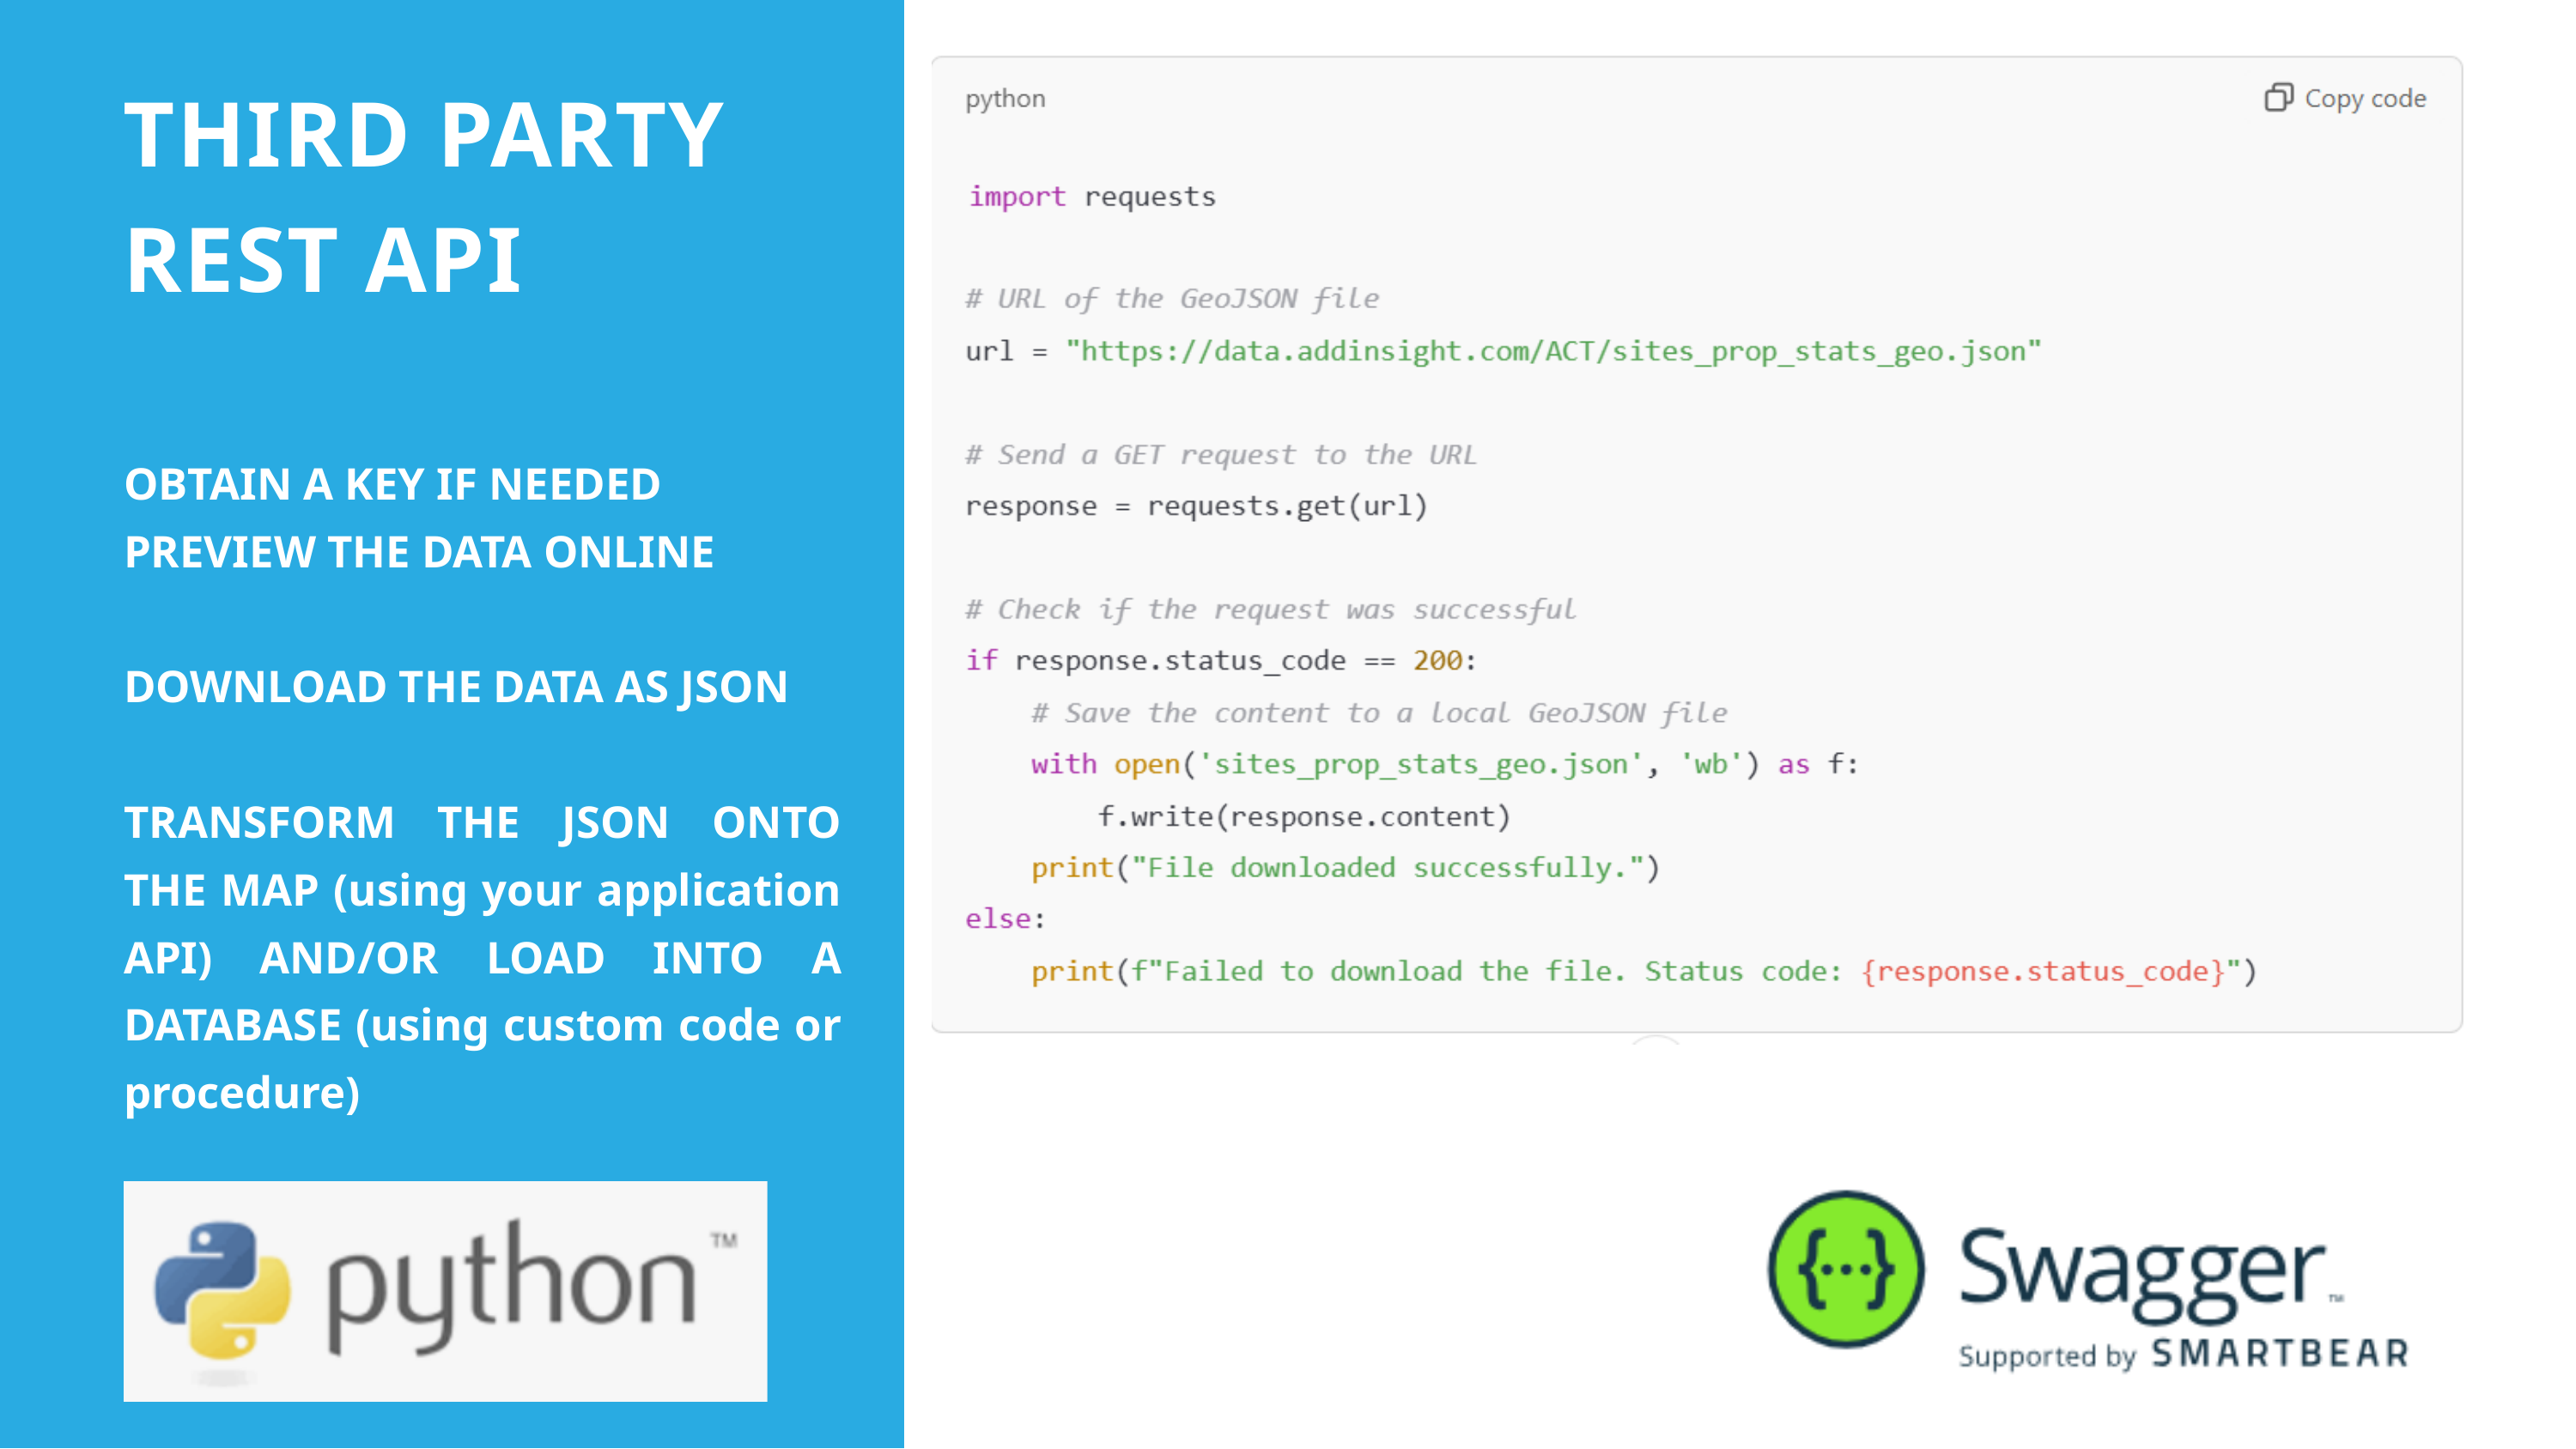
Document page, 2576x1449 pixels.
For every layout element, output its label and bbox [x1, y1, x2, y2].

text_box [1758, 1181, 2432, 1385]
text_box [0, 0, 904, 1449]
text_box [932, 40, 2532, 1045]
